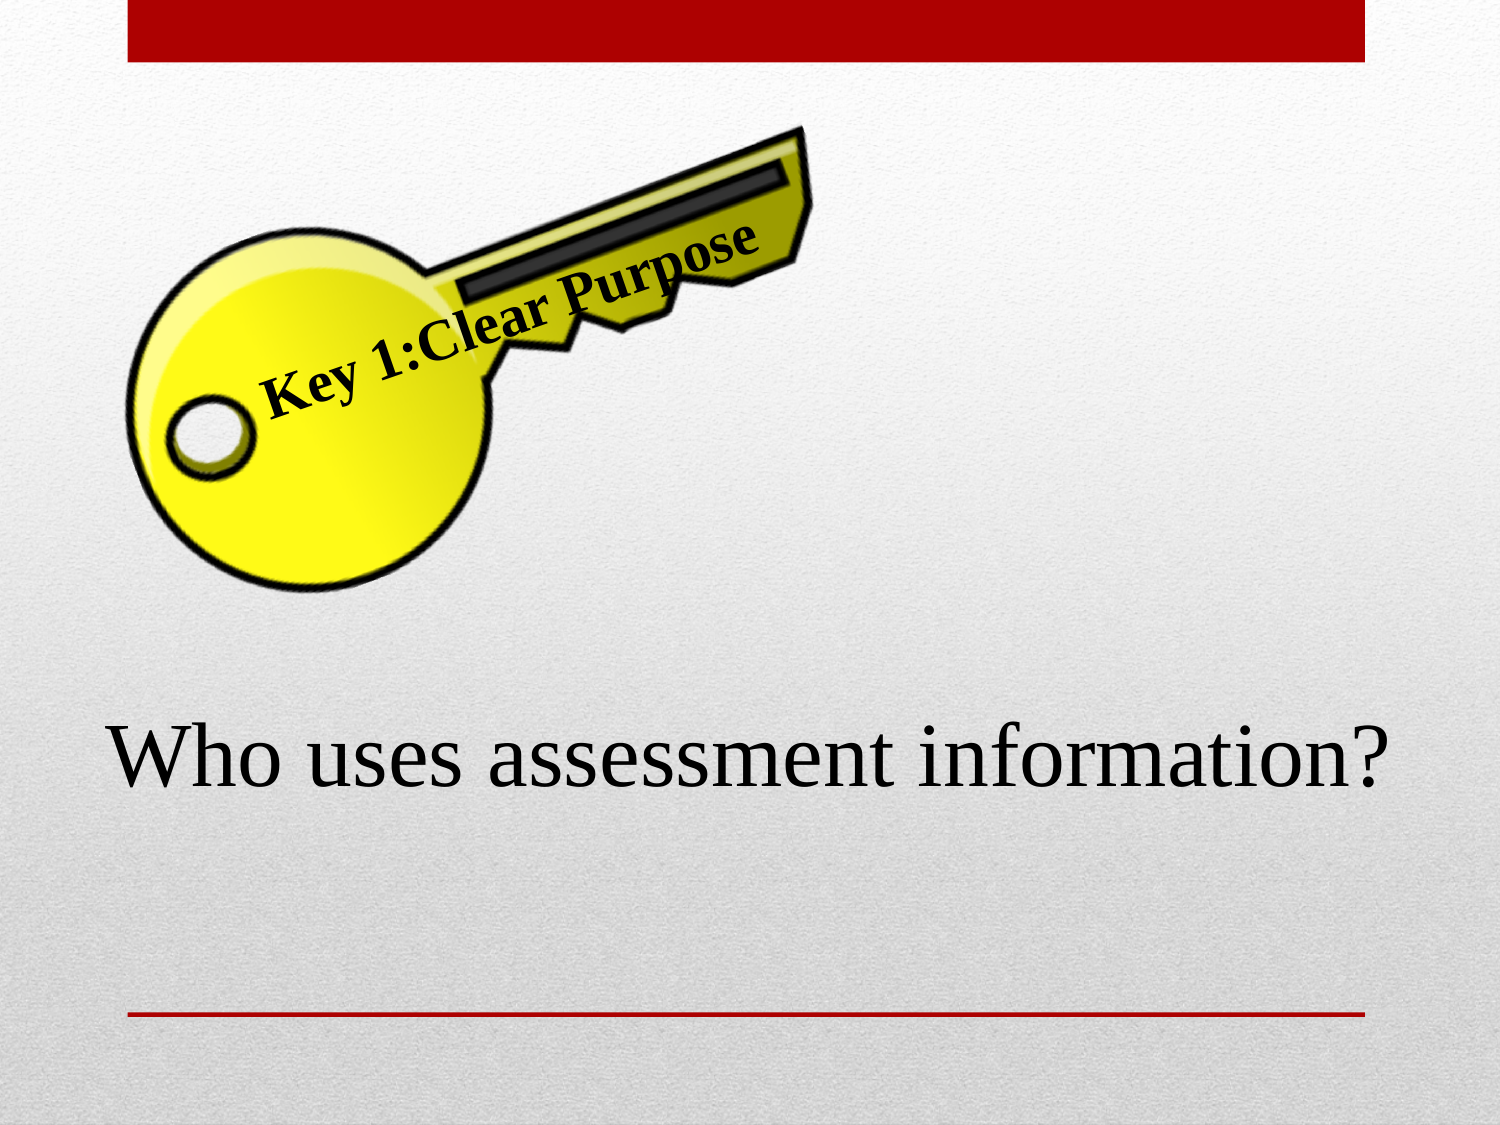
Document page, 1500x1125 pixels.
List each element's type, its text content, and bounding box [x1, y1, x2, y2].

picture [75, 44, 898, 644]
text_box Who uses assessment information? [90, 687, 1409, 813]
